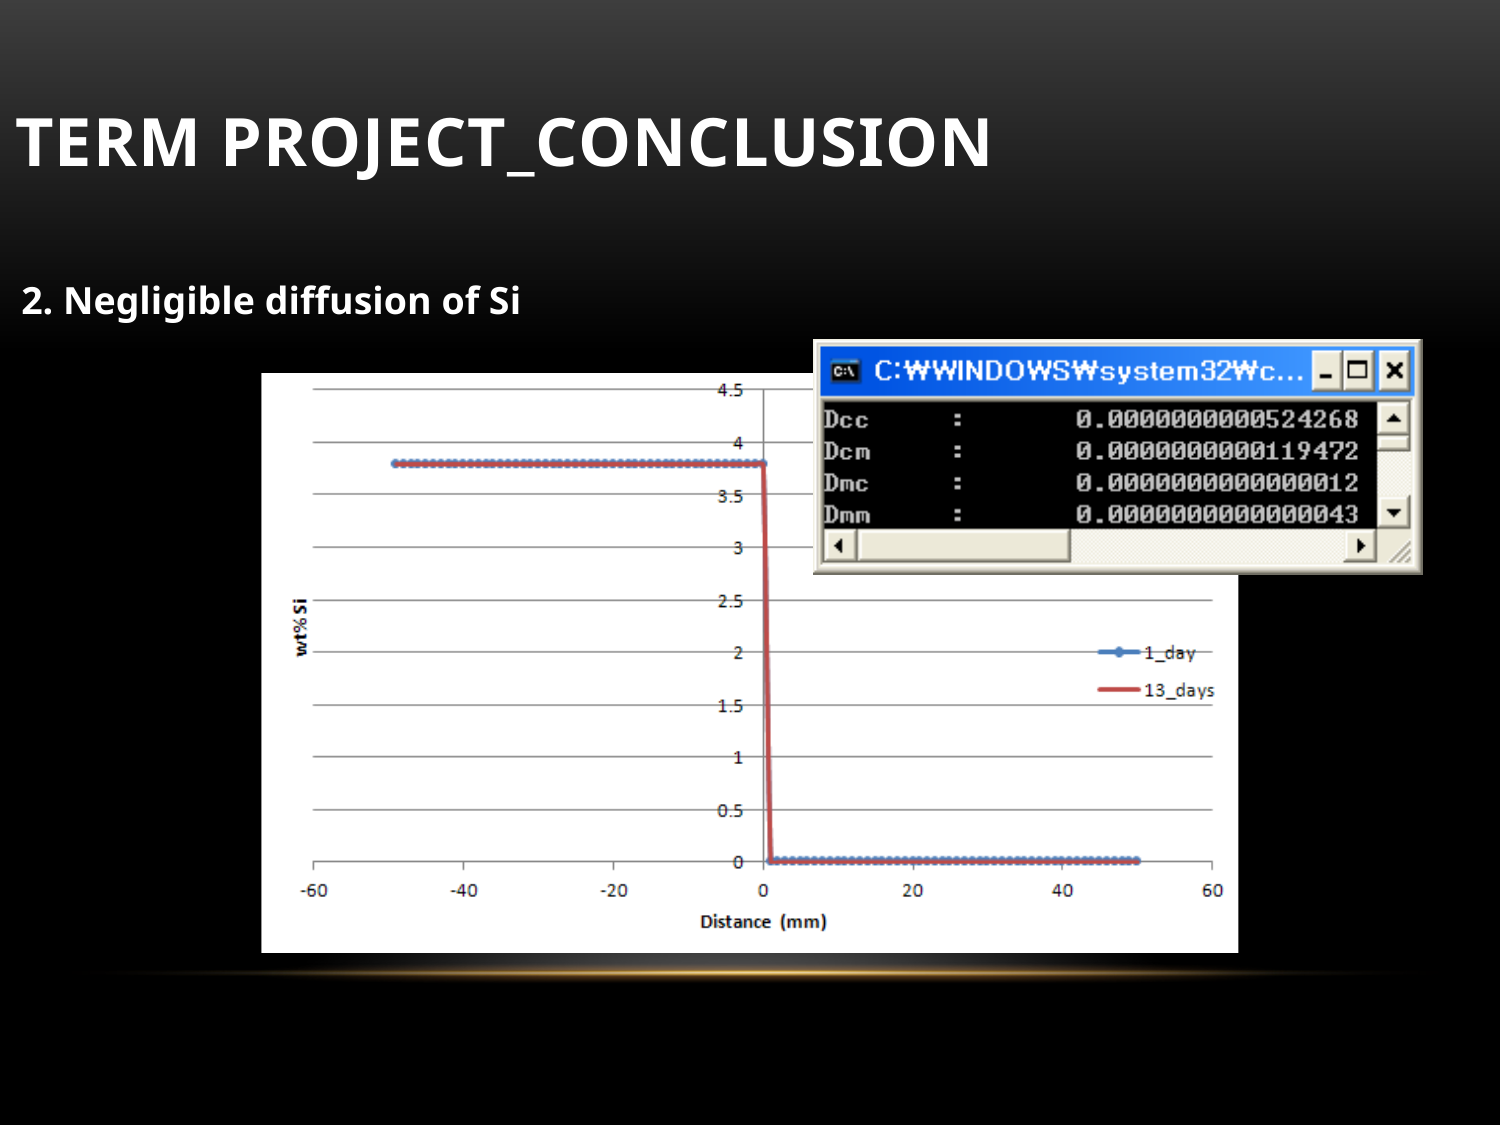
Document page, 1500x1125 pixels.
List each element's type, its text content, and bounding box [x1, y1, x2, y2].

picture [0, 0, 1500, 1125]
text_box Term project_conclusion [0, 0, 1300, 188]
text_box 2. Negligible diffusion of Si [6, 270, 537, 330]
